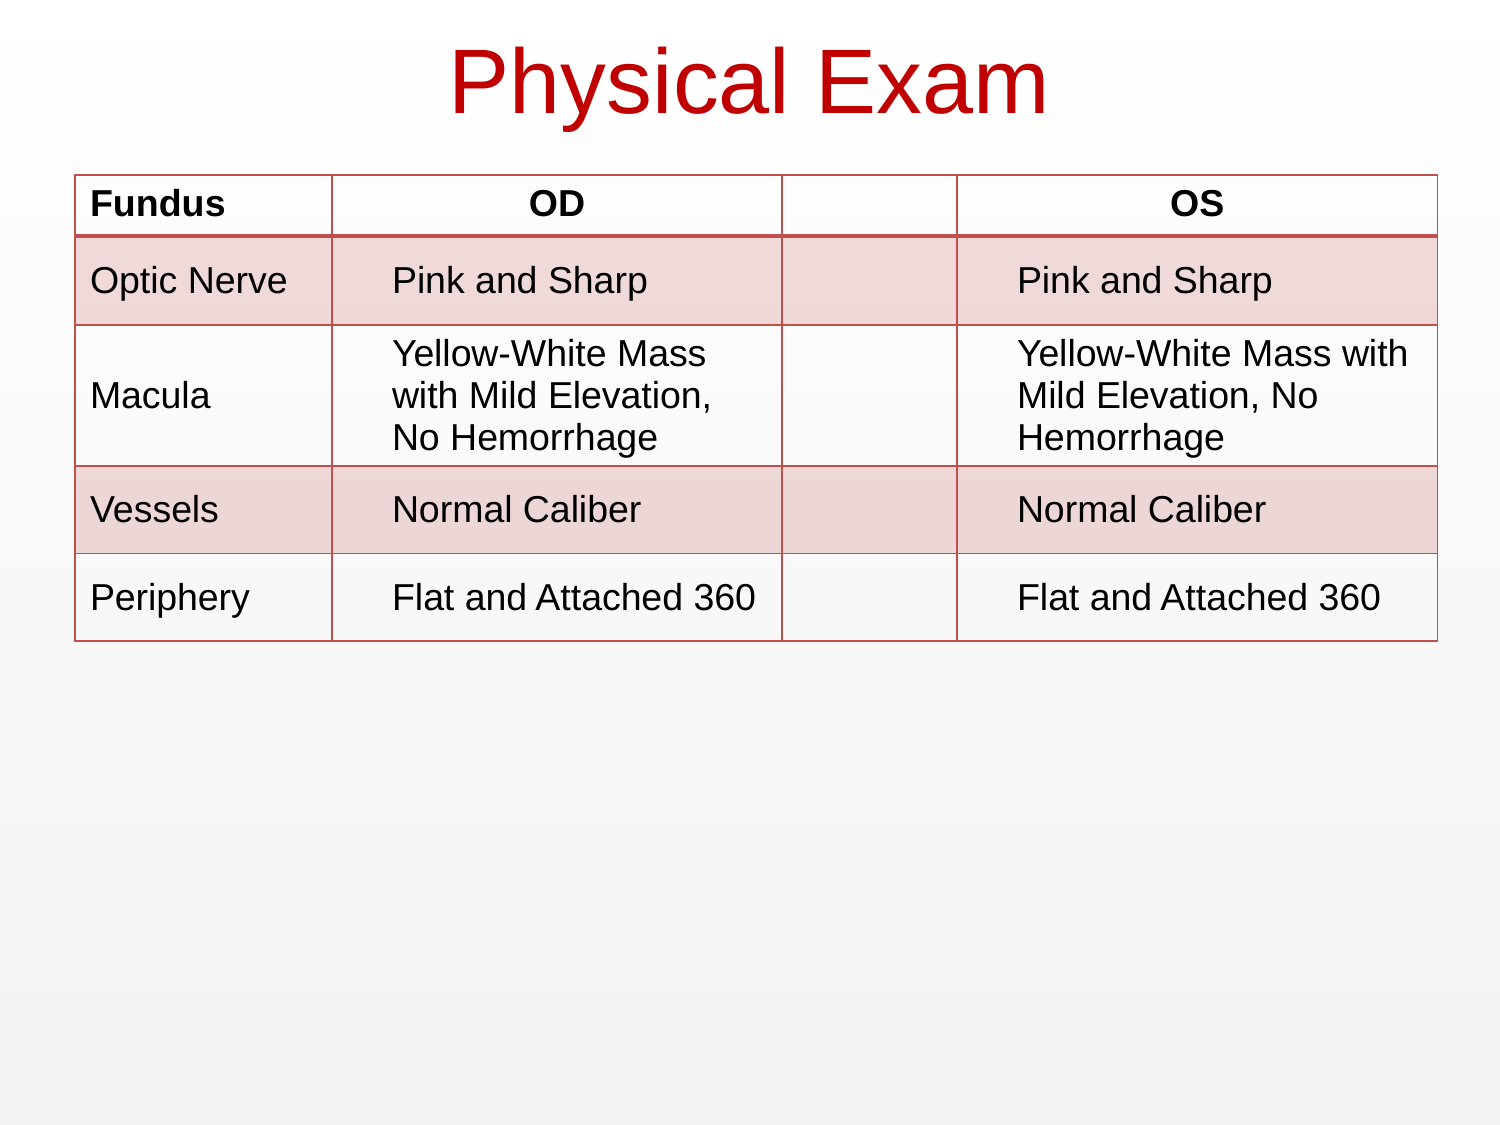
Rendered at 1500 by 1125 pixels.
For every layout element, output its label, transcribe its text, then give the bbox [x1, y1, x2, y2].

table_cell [783, 326, 956, 465]
table_cell Yellow-White Mass with Mild Elevation, No Hemorrhage [333, 326, 781, 465]
title Physical Exam [75, 0, 1425, 171]
table_cell Pink and Sharp [958, 238, 1437, 324]
table_header Fundus [76, 176, 331, 234]
table_header OD [333, 176, 781, 234]
table_cell [783, 467, 956, 553]
table_cell Normal Caliber [333, 467, 781, 553]
table_cell Yellow-White Mass with Mild Elevation, No Hemorrhage [958, 326, 1437, 465]
table_cell Flat and Attached 360 [958, 554, 1437, 640]
table_cell Periphery [76, 554, 331, 640]
table_cell [783, 238, 956, 324]
table_cell Vessels [76, 467, 331, 553]
table_cell [783, 554, 956, 640]
table_cell Macula [76, 326, 331, 465]
table_cell Optic Nerve [76, 238, 331, 324]
table_header [783, 176, 956, 234]
table_cell Flat and Attached 360 [333, 554, 781, 640]
table_cell Normal Caliber [958, 467, 1437, 553]
table_header OS [958, 176, 1437, 234]
table_cell Pink and Sharp [333, 238, 781, 324]
